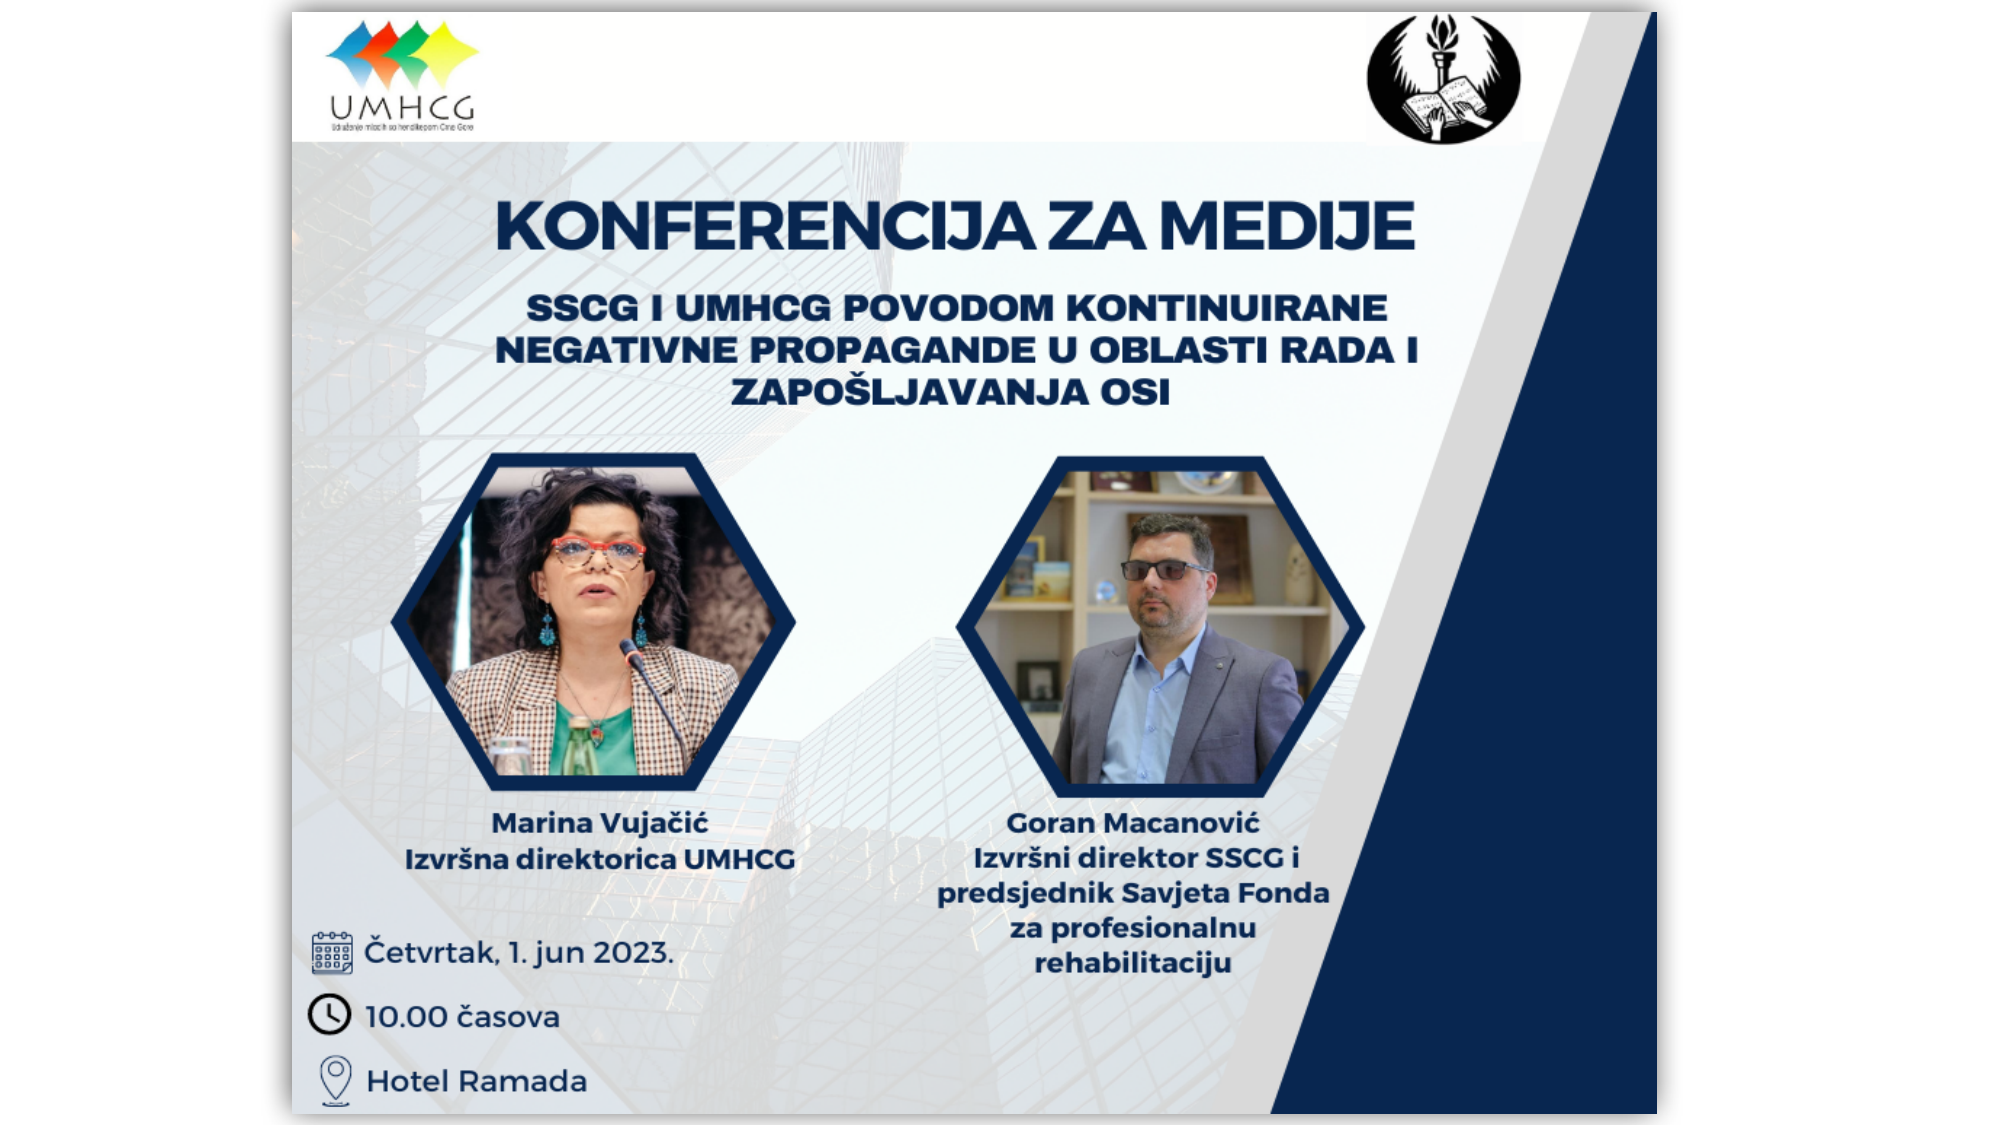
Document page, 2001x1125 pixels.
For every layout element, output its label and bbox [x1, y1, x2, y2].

list [292, 12, 1657, 1114]
